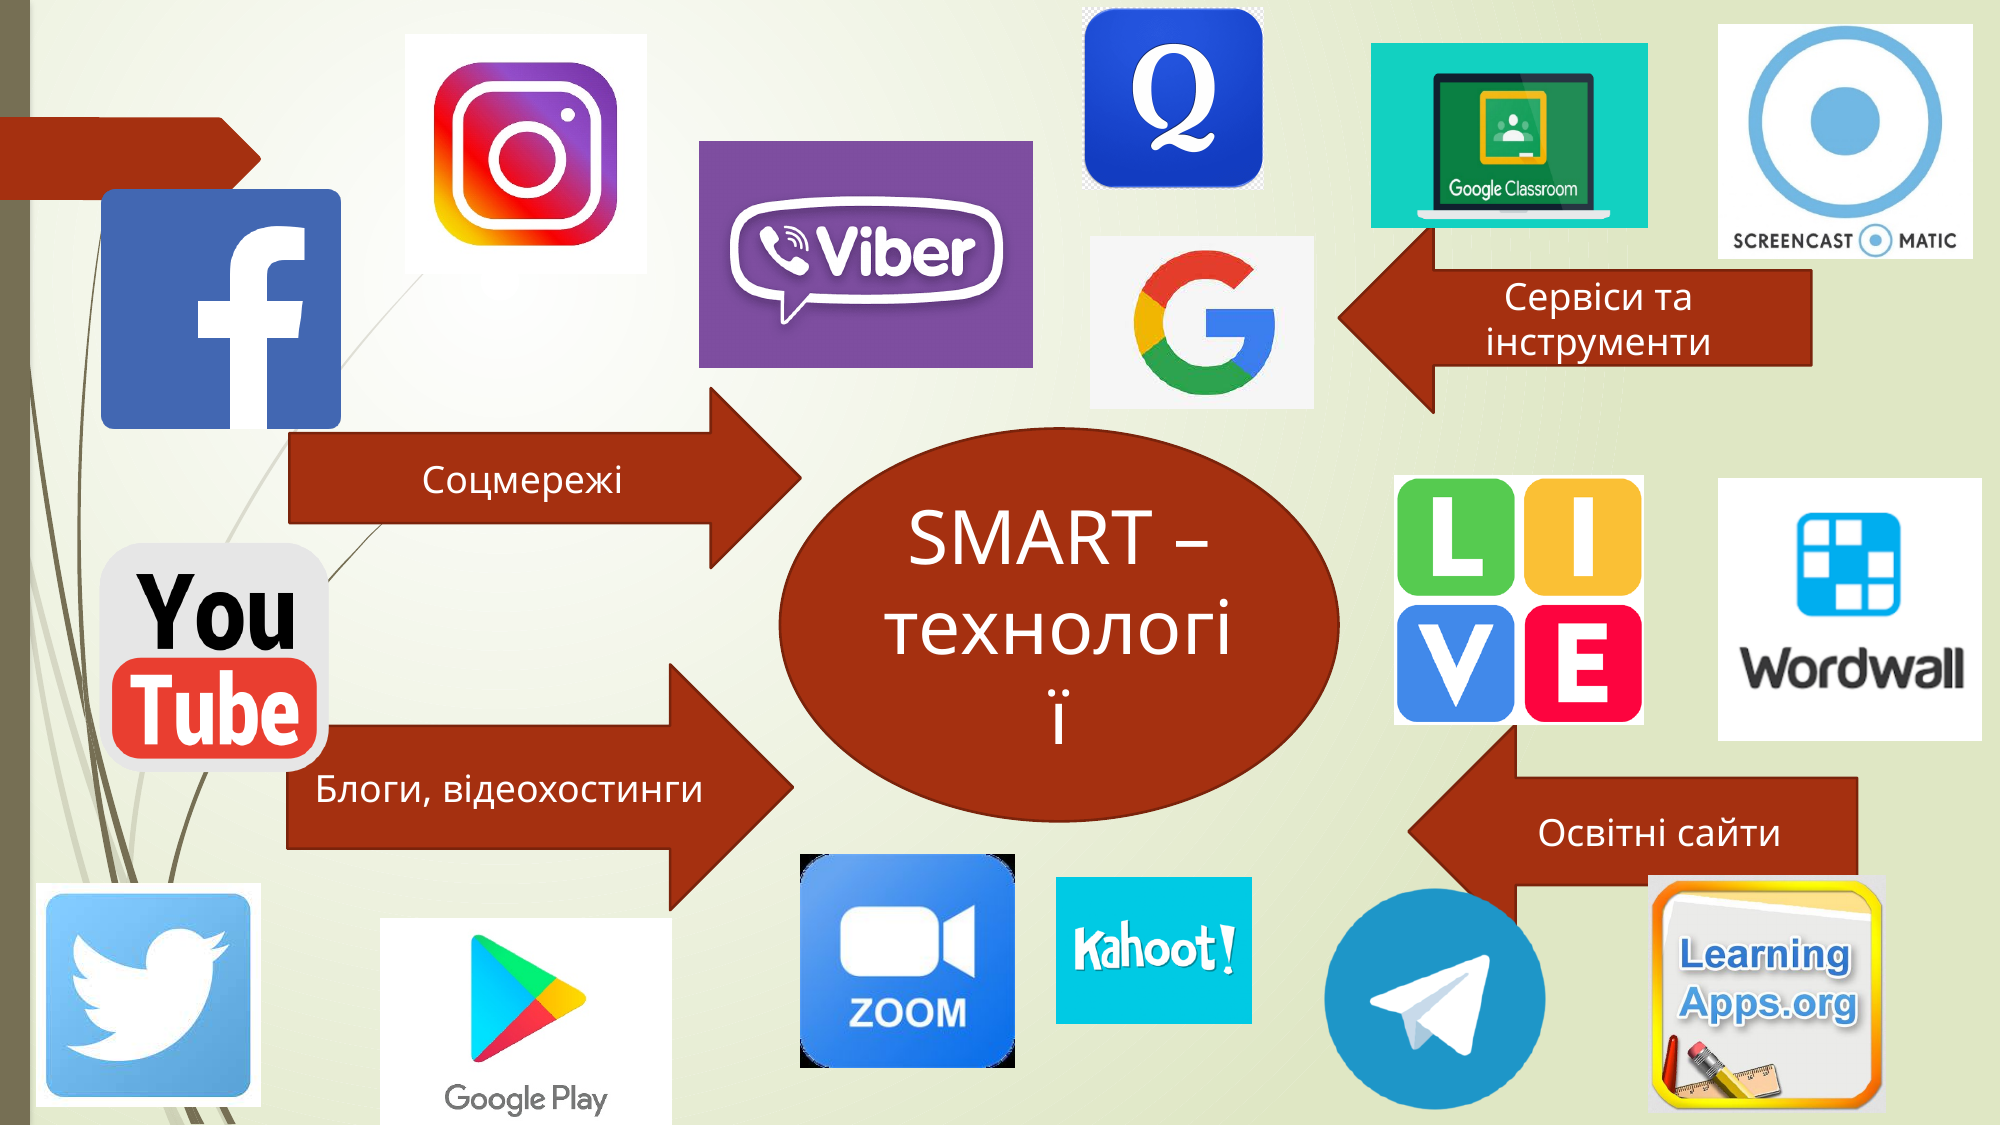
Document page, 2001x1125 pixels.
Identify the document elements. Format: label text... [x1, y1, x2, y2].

picture [1320, 884, 1549, 1114]
text_box Сервіси та інструменти [1337, 235, 1813, 415]
picture [1081, 7, 1265, 191]
picture [380, 918, 672, 1125]
picture [1089, 235, 1315, 409]
picture [800, 854, 1015, 1069]
text_box Соцмережі [288, 386, 802, 570]
text_box SMART –технології [778, 427, 1340, 823]
picture [1648, 875, 1886, 1114]
picture [405, 34, 647, 274]
picture [1718, 24, 1973, 260]
picture [1394, 475, 1644, 725]
picture [75, 517, 352, 794]
text_box Блоги, відеохостинги [286, 663, 794, 912]
picture [1718, 477, 1982, 741]
picture [101, 189, 341, 429]
picture [36, 882, 261, 1107]
picture [699, 141, 1033, 369]
picture [1056, 876, 1252, 1024]
text_box Освітні сайти [1407, 732, 1859, 887]
picture [1371, 43, 1648, 228]
